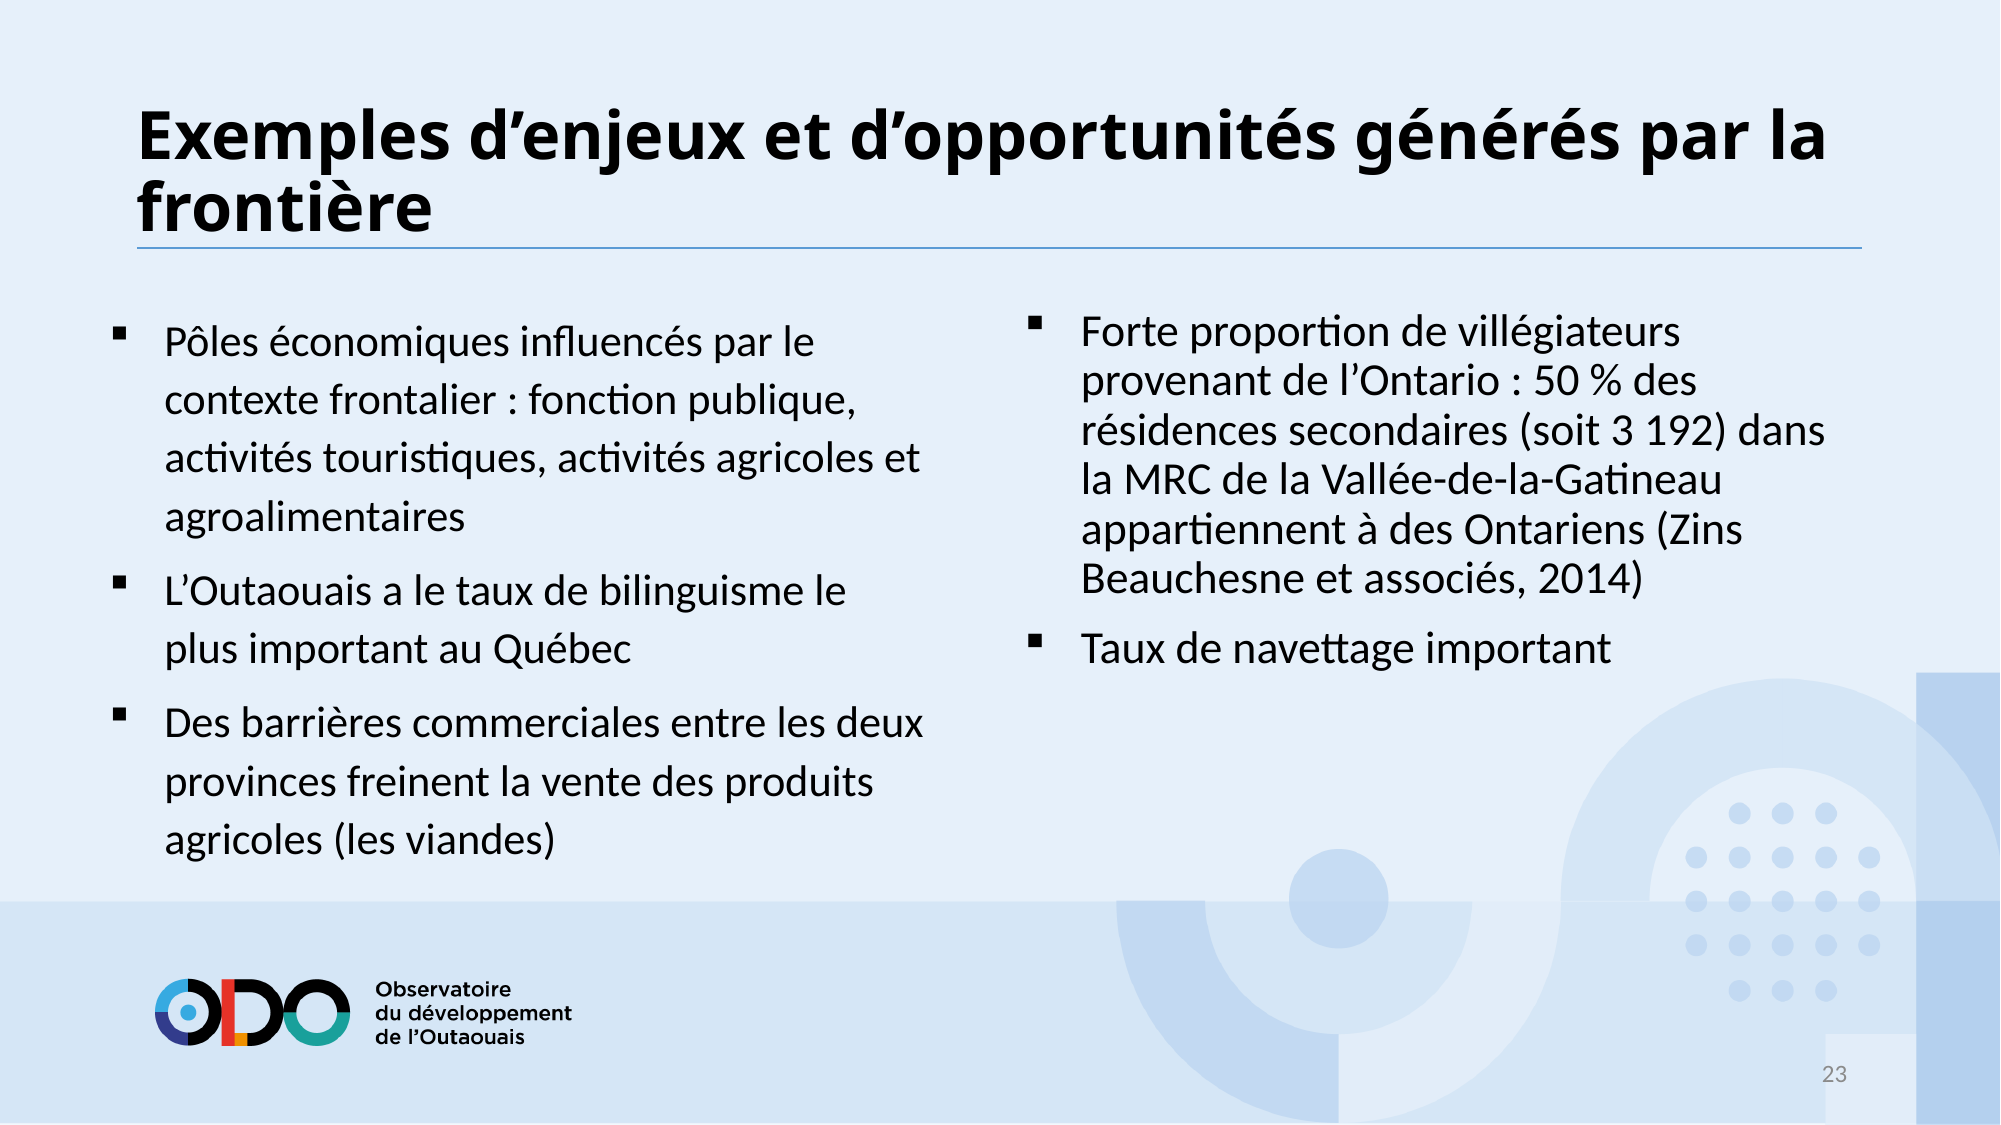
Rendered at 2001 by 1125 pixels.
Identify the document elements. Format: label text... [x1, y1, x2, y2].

picture [0, 0, 2000, 1125]
list Pôles économiques influencés par le contexte frontalier : fonction publique, activités touristiques, activités agricoles et agroalimentaires L’Outaouais a le taux de bilinguisme le plus important au Québec Des barrières commerciales entre les deux provinces freinent la vente des produits agricoles (les viandes) [94, 299, 941, 872]
list Forte proportion de villégiateurs provenant de l’Ontario : 50 % des résidences secondaires (soit 3 192) dans la MRC de la Vallée-de-la-Gatineau appartiennent à des Ontariens (Zins Beauchesne et associés, 2014) Taux de navettage important [1009, 299, 1860, 846]
title Exemples d’enjeux et d’opportunités générés par la frontière [121, 19, 1963, 257]
slide_number 23 [1412, 1042, 1863, 1103]
